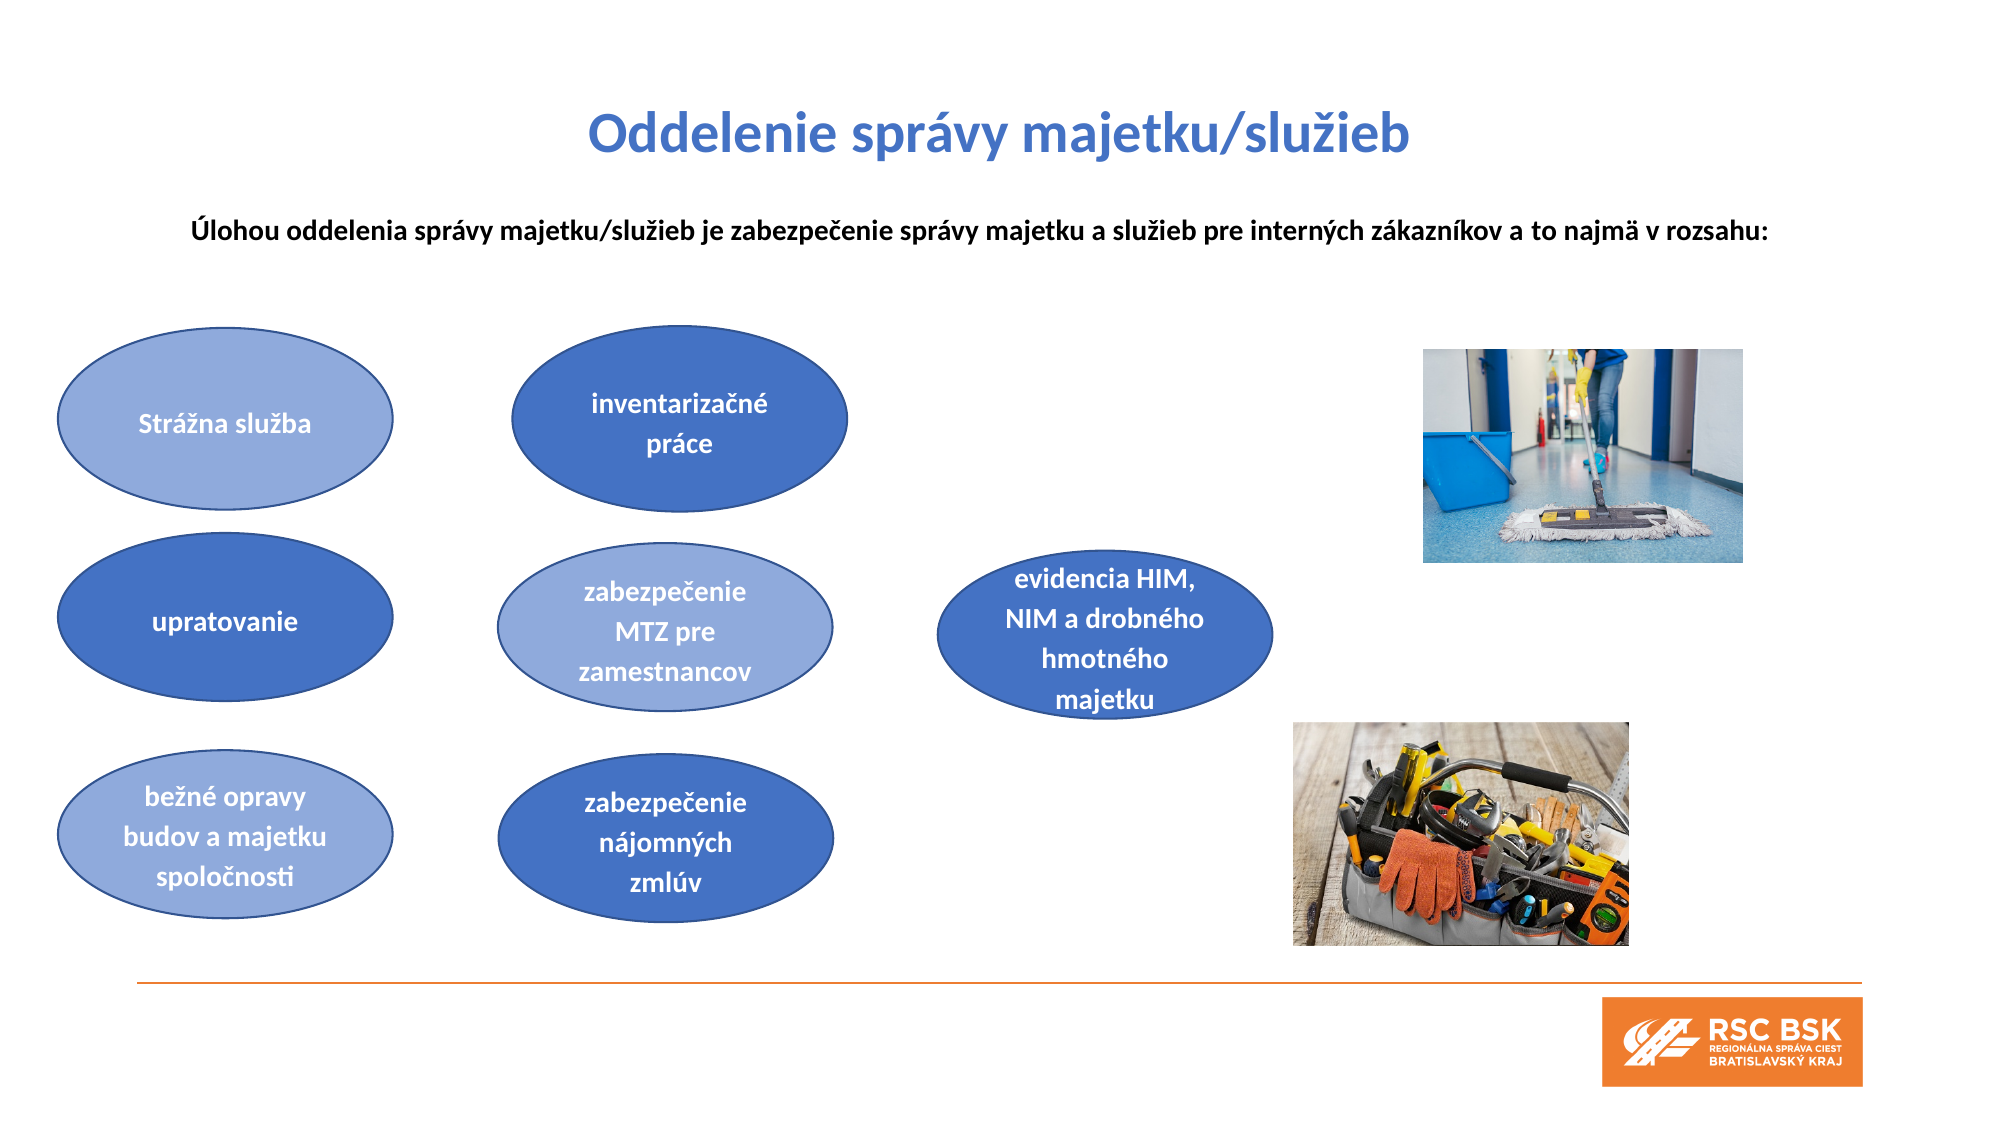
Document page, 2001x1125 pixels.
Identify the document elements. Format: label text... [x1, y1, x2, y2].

text_box zabezpečenie MTZ pre zamestnancov [496, 542, 834, 713]
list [1602, 997, 1863, 1087]
text_box inventarizačné práce [511, 325, 849, 513]
text_box evidencia HIM, NIM a drobného hmotného majetku [936, 549, 1274, 720]
picture [1423, 349, 1743, 563]
text_box bežné opravy budov a majetku spoločnosti [56, 749, 394, 920]
text_box zabezpečenie nájomných zmlúv [497, 753, 835, 924]
text_box Úlohou oddelenia správy majetku/služieb je zabezpečenie správy majetku a služieb pre interných zákazníkov a to najmä v rozsahu: [57, 142, 1902, 254]
text_box Strážna služba [56, 326, 394, 511]
picture [1293, 722, 1629, 946]
text_box upratovanie [56, 531, 394, 703]
title Oddelenie správy majetku/služieb [137, 15, 1863, 142]
